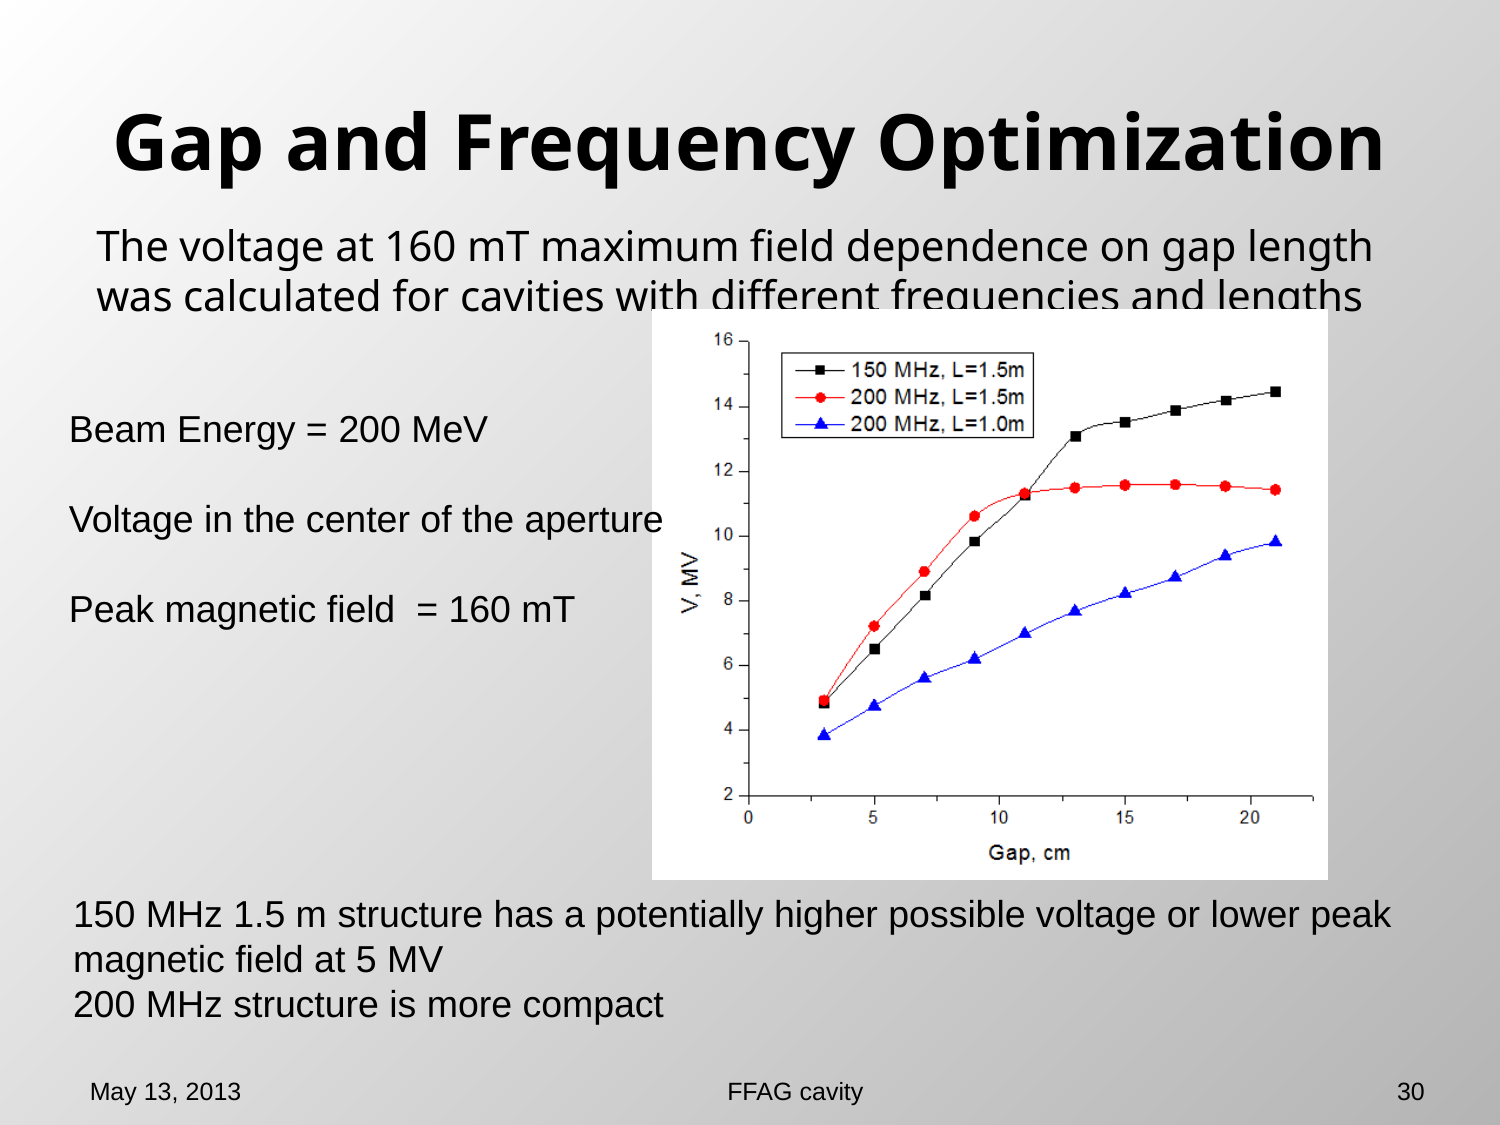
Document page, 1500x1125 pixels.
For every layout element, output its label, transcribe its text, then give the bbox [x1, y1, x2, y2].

list The voltage at 160 mT maximum field dependence on gap length was calculated for cavities with different frequencies and lengths [58, 212, 1409, 338]
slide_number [75, 1052, 425, 1113]
text_box 150 MHz 1.5 m structure has a potentially higher possible voltage or lower peak magnetic field at 5 MV 200 MHz structure is more compact [58, 882, 1421, 1033]
picture [651, 309, 1328, 880]
slide_number 30 [1299, 1052, 1425, 1113]
footer FFAG cavity [512, 1052, 988, 1113]
text_box Beam Energy = 200 MeV Voltage in the center of the aperture Peak magnetic field = 160 mT [54, 397, 646, 638]
title Gap and Frequency Optimization [75, 45, 1425, 233]
